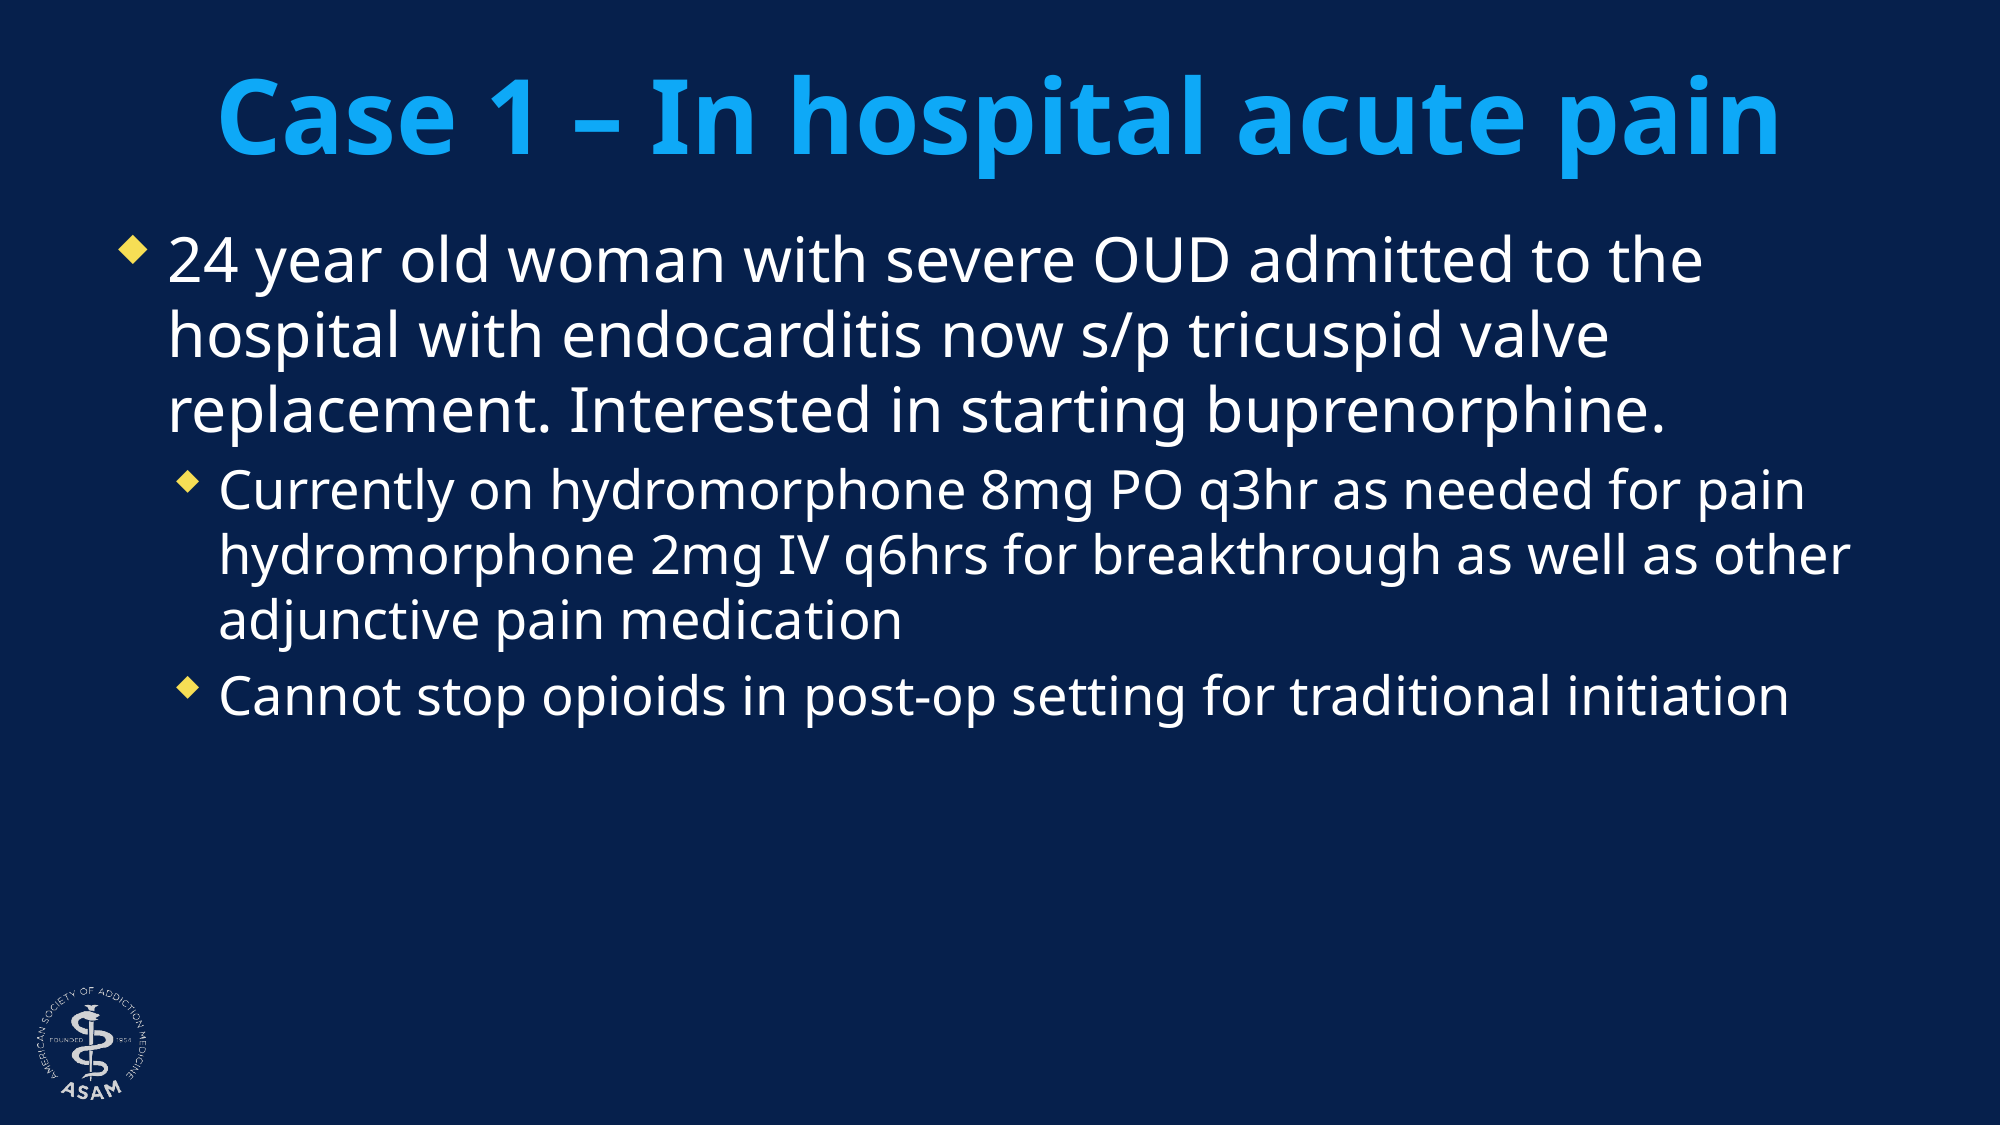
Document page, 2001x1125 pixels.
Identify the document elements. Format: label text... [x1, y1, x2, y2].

picture [37, 987, 146, 1100]
list 24 year old woman with severe OUD admitted to the hospital with endocarditis now s/p tricuspid valve replacement. Interested in starting buprenorphine. Currently on hydromorphone 8mg PO q3hr as needed for pain hydromorphone 2mg IV q6hrs for breakthrough as well as other adjunctive pain medication Cannot stop opioids in post-op setting for traditional initiation [99, 212, 1900, 988]
title Case 1 – In hospital acute pain [99, 37, 1900, 188]
